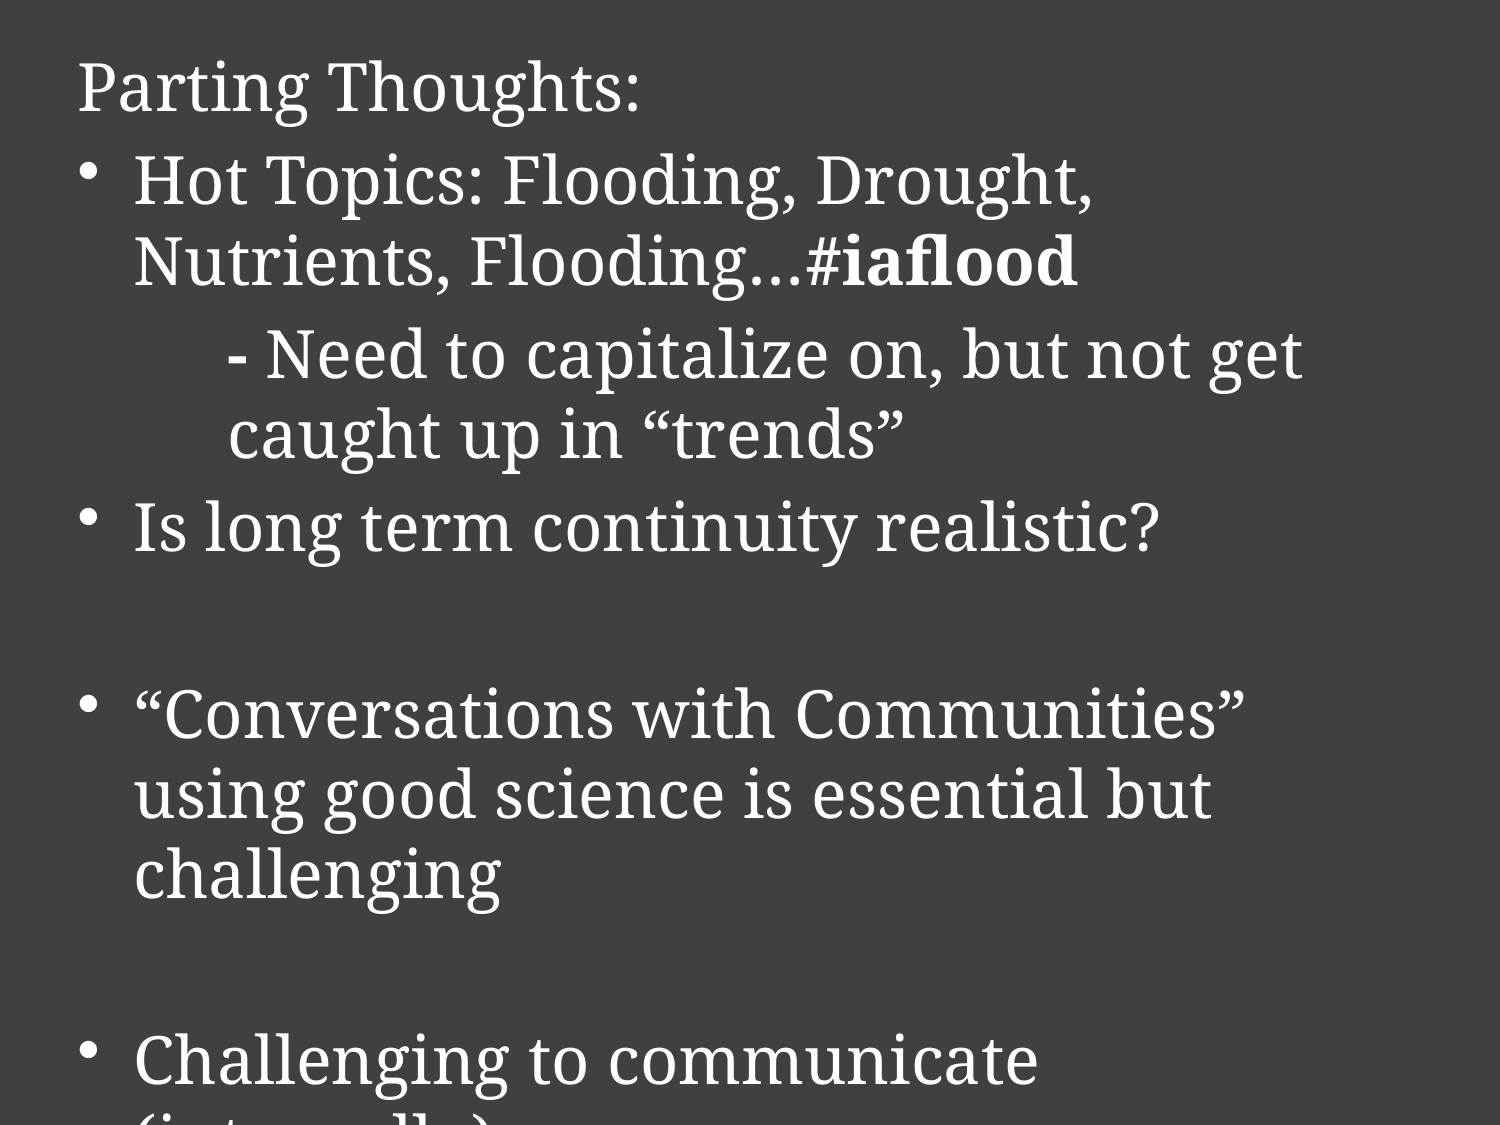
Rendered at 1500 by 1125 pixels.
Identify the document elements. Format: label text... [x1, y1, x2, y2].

list Parting Thoughts: Hot Topics: Flooding, Drought, Nutrients, Flooding…#iaflood - Need to capitalize on, but not get caught up in “trends” Is long term continuity realistic? “Conversations with Communities” using good science is essential but challenging Challenging to communicate (internally). [62, 37, 1413, 968]
